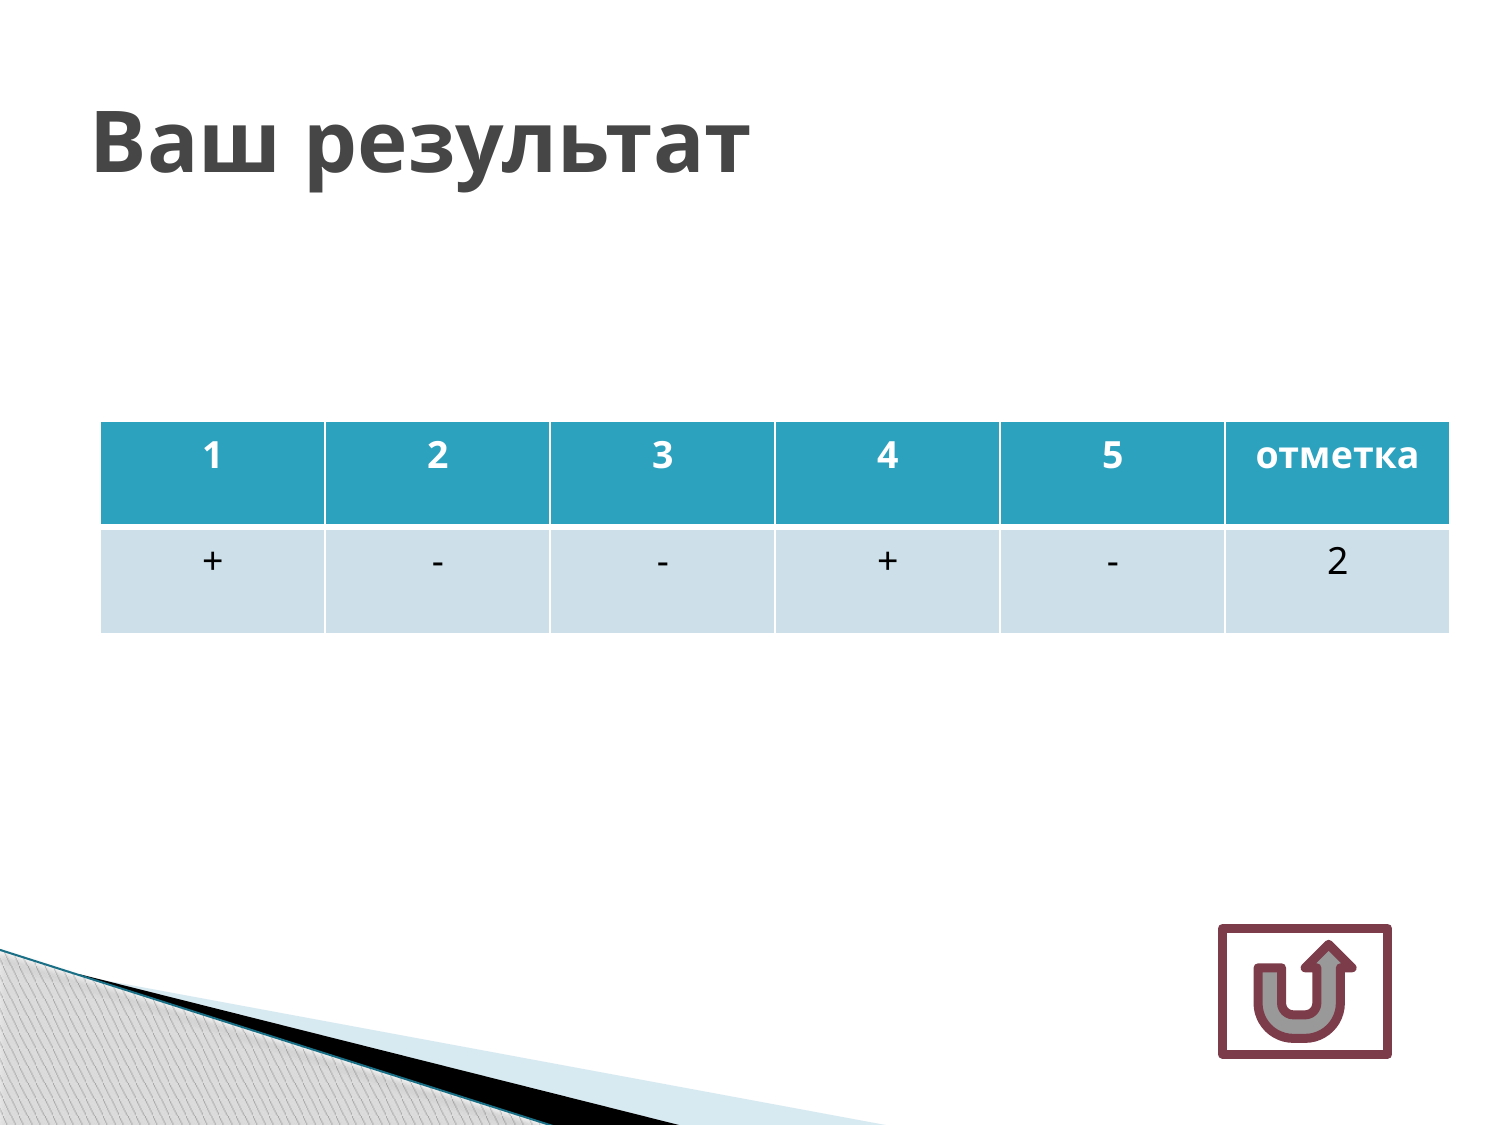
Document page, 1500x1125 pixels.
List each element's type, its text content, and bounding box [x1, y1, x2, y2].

table_cell + [101, 530, 324, 633]
table_cell - [326, 530, 549, 633]
table_header отметка [1226, 422, 1449, 524]
table_cell + [776, 530, 999, 633]
table_header 1 [101, 422, 324, 524]
table_cell - [1001, 530, 1224, 633]
title Ваш результат [75, 45, 1425, 233]
table_header 4 [776, 422, 999, 524]
table_header 3 [551, 422, 774, 524]
table_cell - [551, 530, 774, 633]
table_cell 2 [1226, 530, 1449, 633]
text_box [1218, 924, 1392, 1059]
table_header 5 [1001, 422, 1224, 524]
table_header 2 [326, 422, 549, 524]
